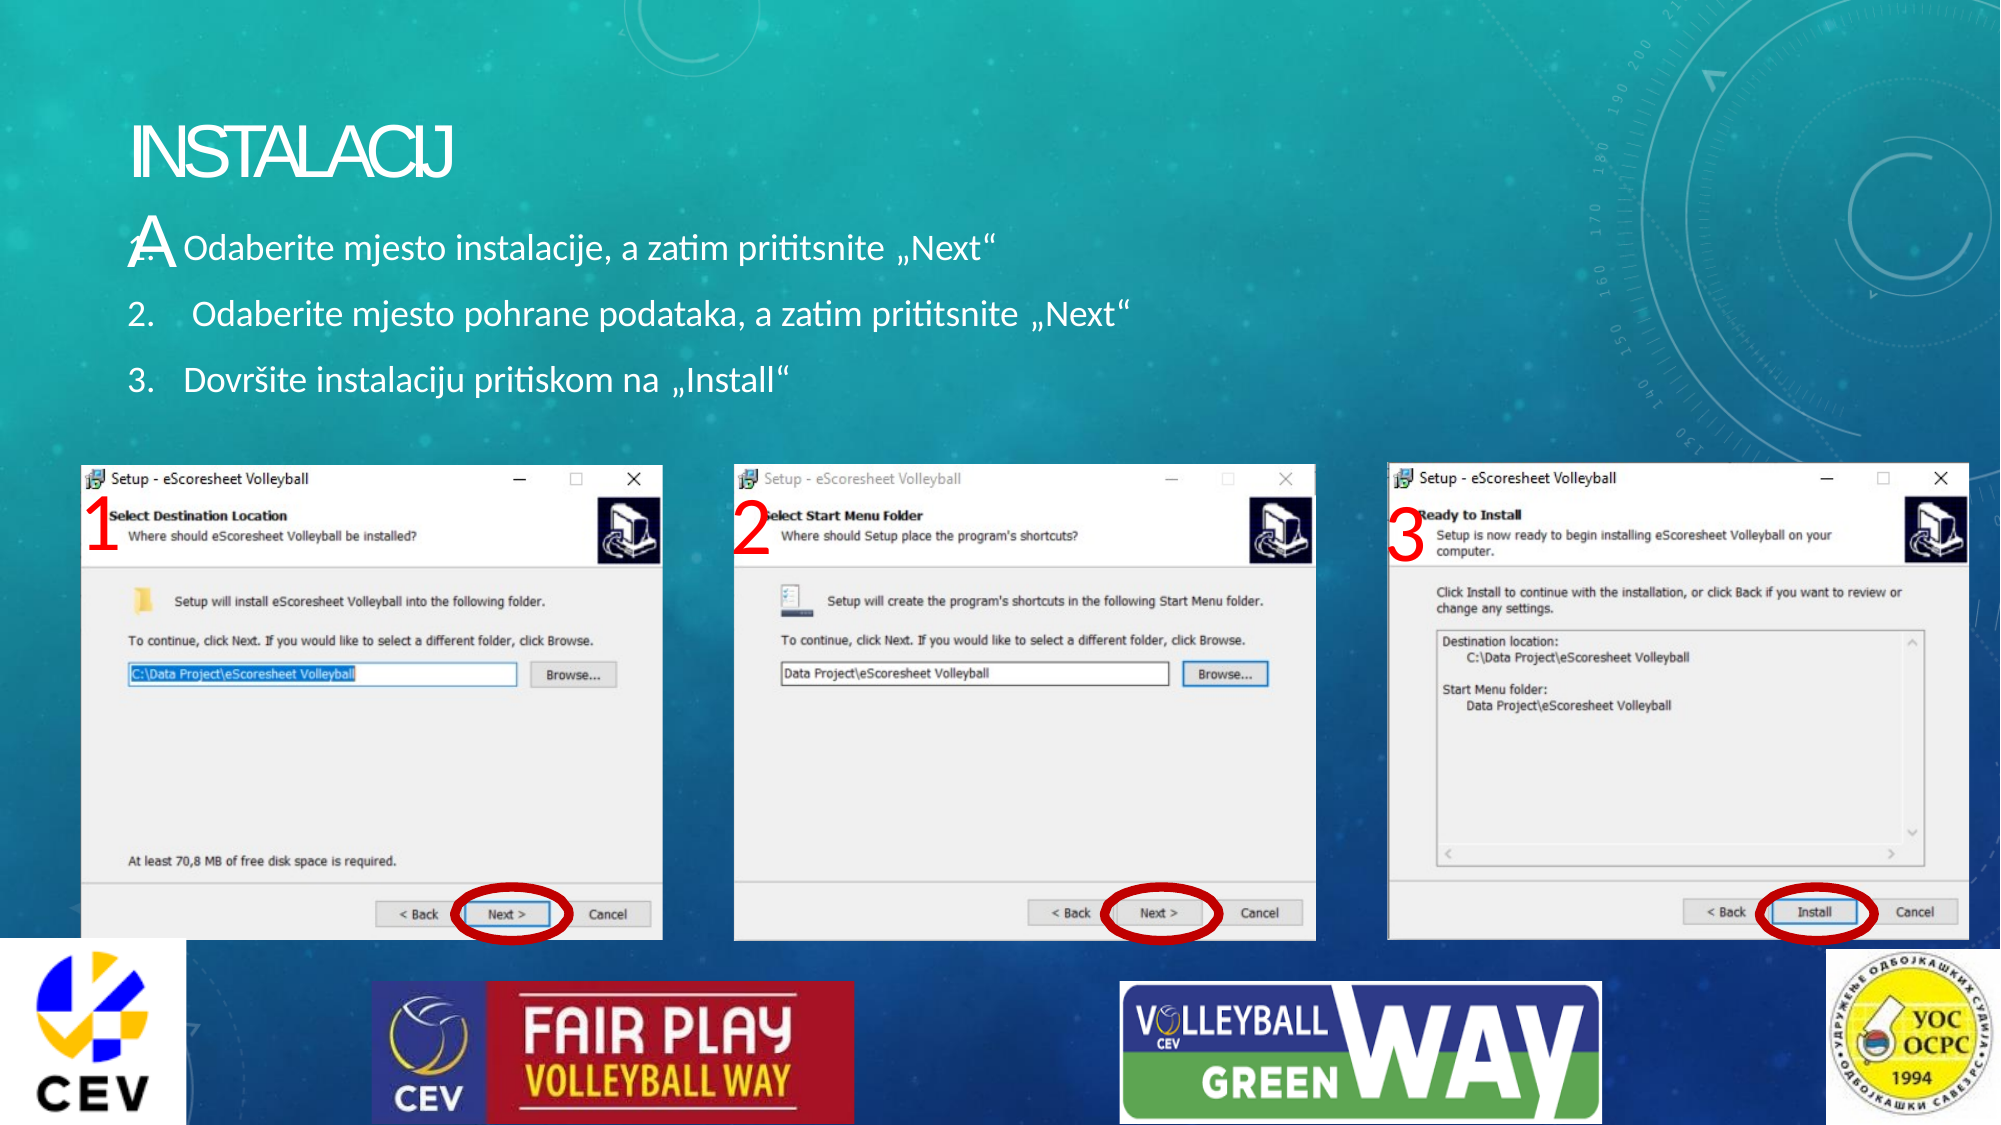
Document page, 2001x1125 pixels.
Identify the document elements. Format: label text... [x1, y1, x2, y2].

text_box Odaberite mjesto instalacije, a zatim prititsnite „Next“ Odaberite mjesto pohrane podataka, a zatim prititsnite „Next“ Dovršite instalaciju pritiskom na „Install“ [125, 200, 1143, 400]
picture [1826, 949, 2000, 1125]
text_box [0, 0, 2000, 1125]
text_box [0, 938, 187, 1125]
text_box [1119, 981, 1603, 1124]
text_box [371, 981, 855, 1124]
title INSTALACIJA [125, 99, 499, 200]
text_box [733, 464, 1317, 946]
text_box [1386, 461, 1970, 946]
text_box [80, 464, 663, 946]
